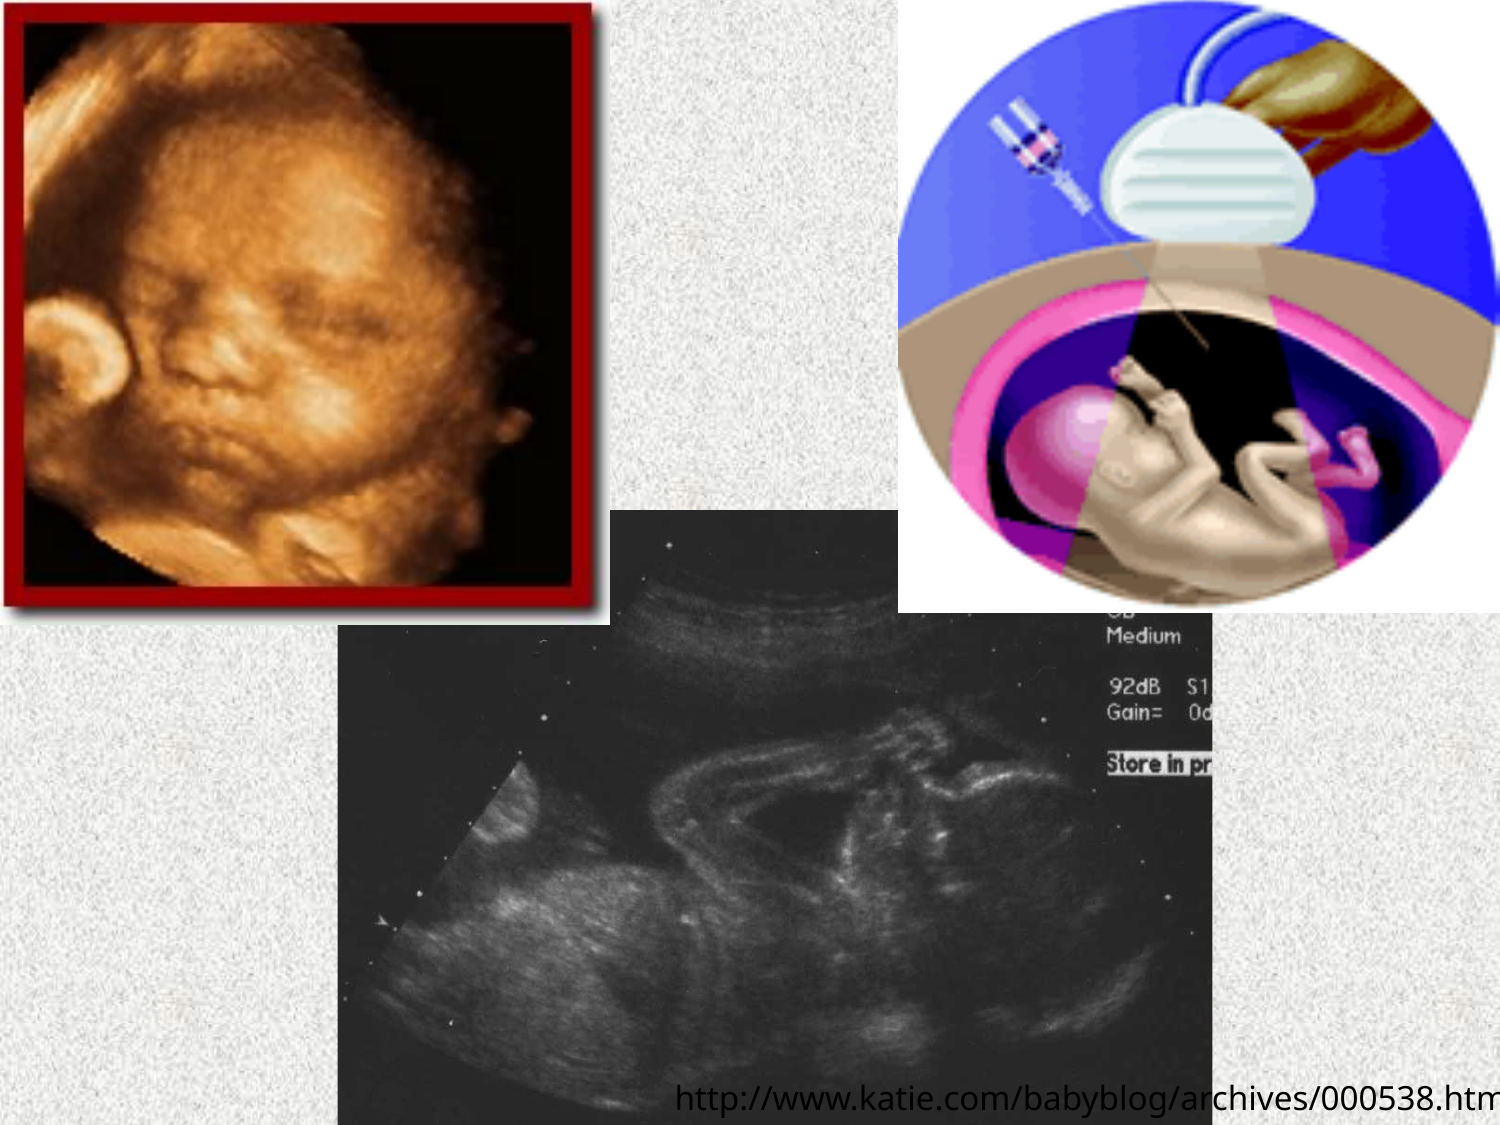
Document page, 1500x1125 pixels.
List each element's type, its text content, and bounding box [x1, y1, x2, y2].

text_box http://www.katie.com/babyblog/archives/000538.html [1216, 1069, 1500, 1125]
picture [0, 0, 1500, 1125]
